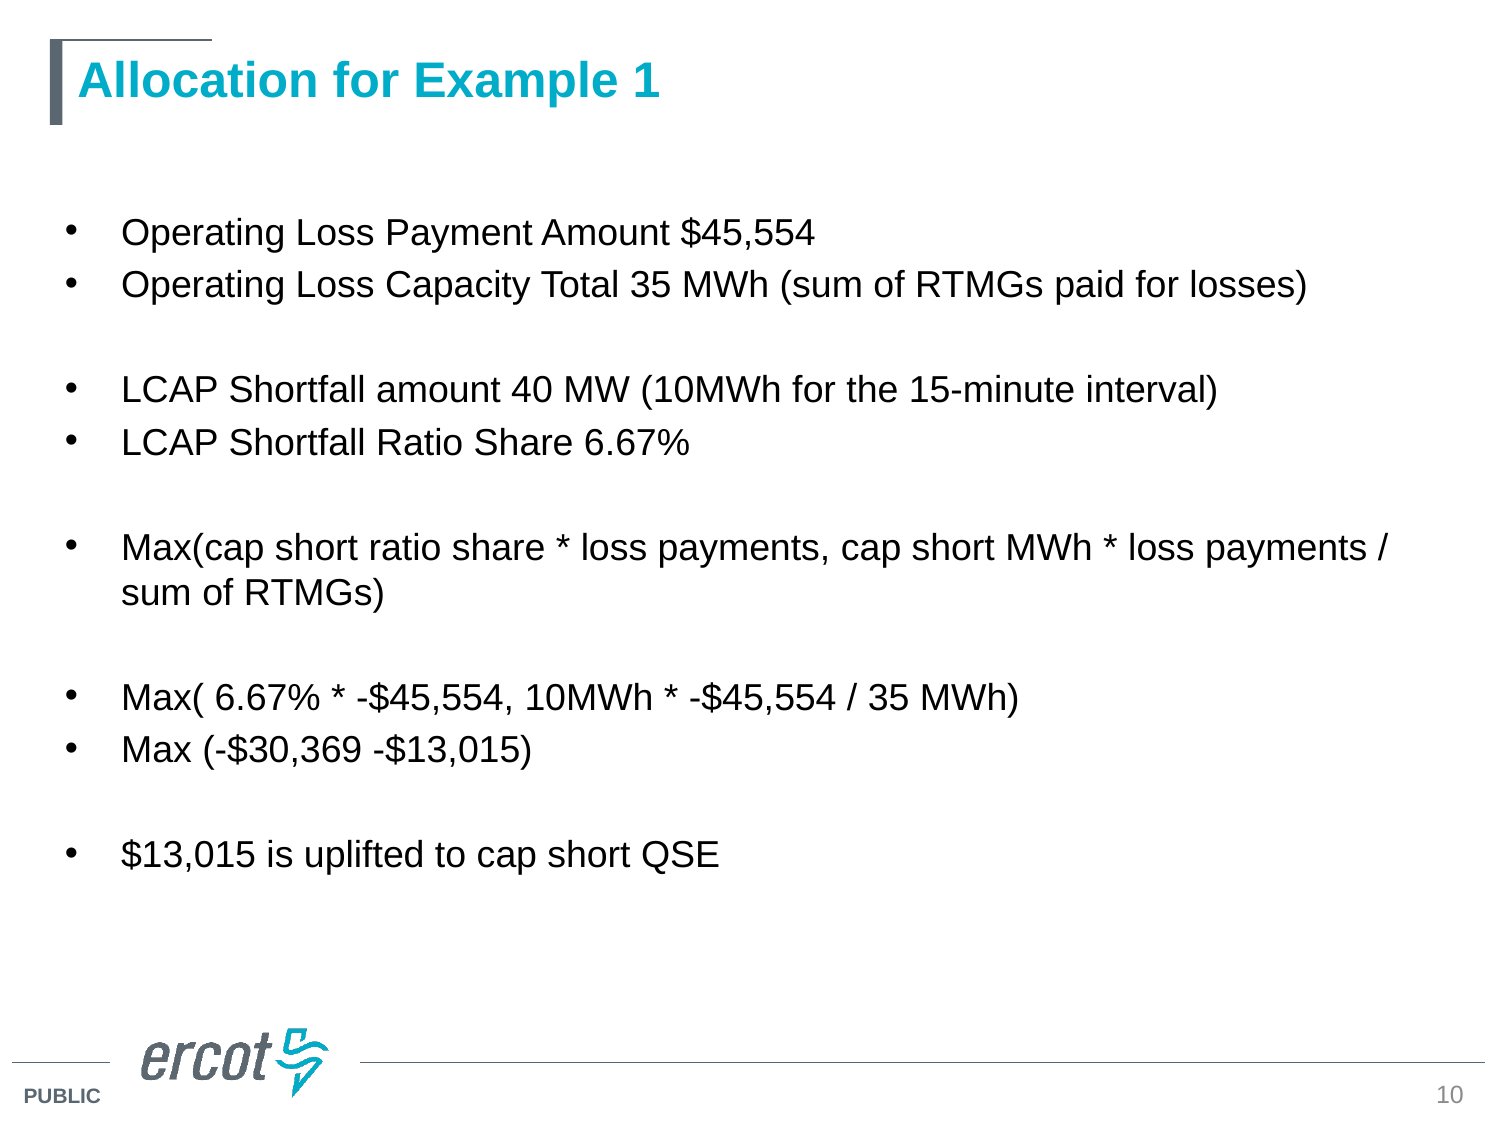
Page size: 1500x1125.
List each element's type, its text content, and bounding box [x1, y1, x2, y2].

picture [137, 1024, 332, 1100]
list Operating Loss Payment Amount $45,554 Operating Loss Capacity Total 35 MWh (sum of RTMGs paid for losses) LCAP Shortfall amount 40 MW (10MWh for the 15-minute interval) LCAP Shortfall Ratio Share 6.67% Max(cap short ratio share * loss payments, cap short MWh * loss payments / sum of RTMGs) Max( 6.67% * -$45,554, 10MWh * -$45,554 / 35 MWh) Max (-$30,369 -$13,015) $13,015 is uplifted to cap short QSE [50, 200, 1450, 909]
title Allocation for Example 1 [62, 39, 1450, 138]
slide_number 10 [1412, 1076, 1488, 1112]
